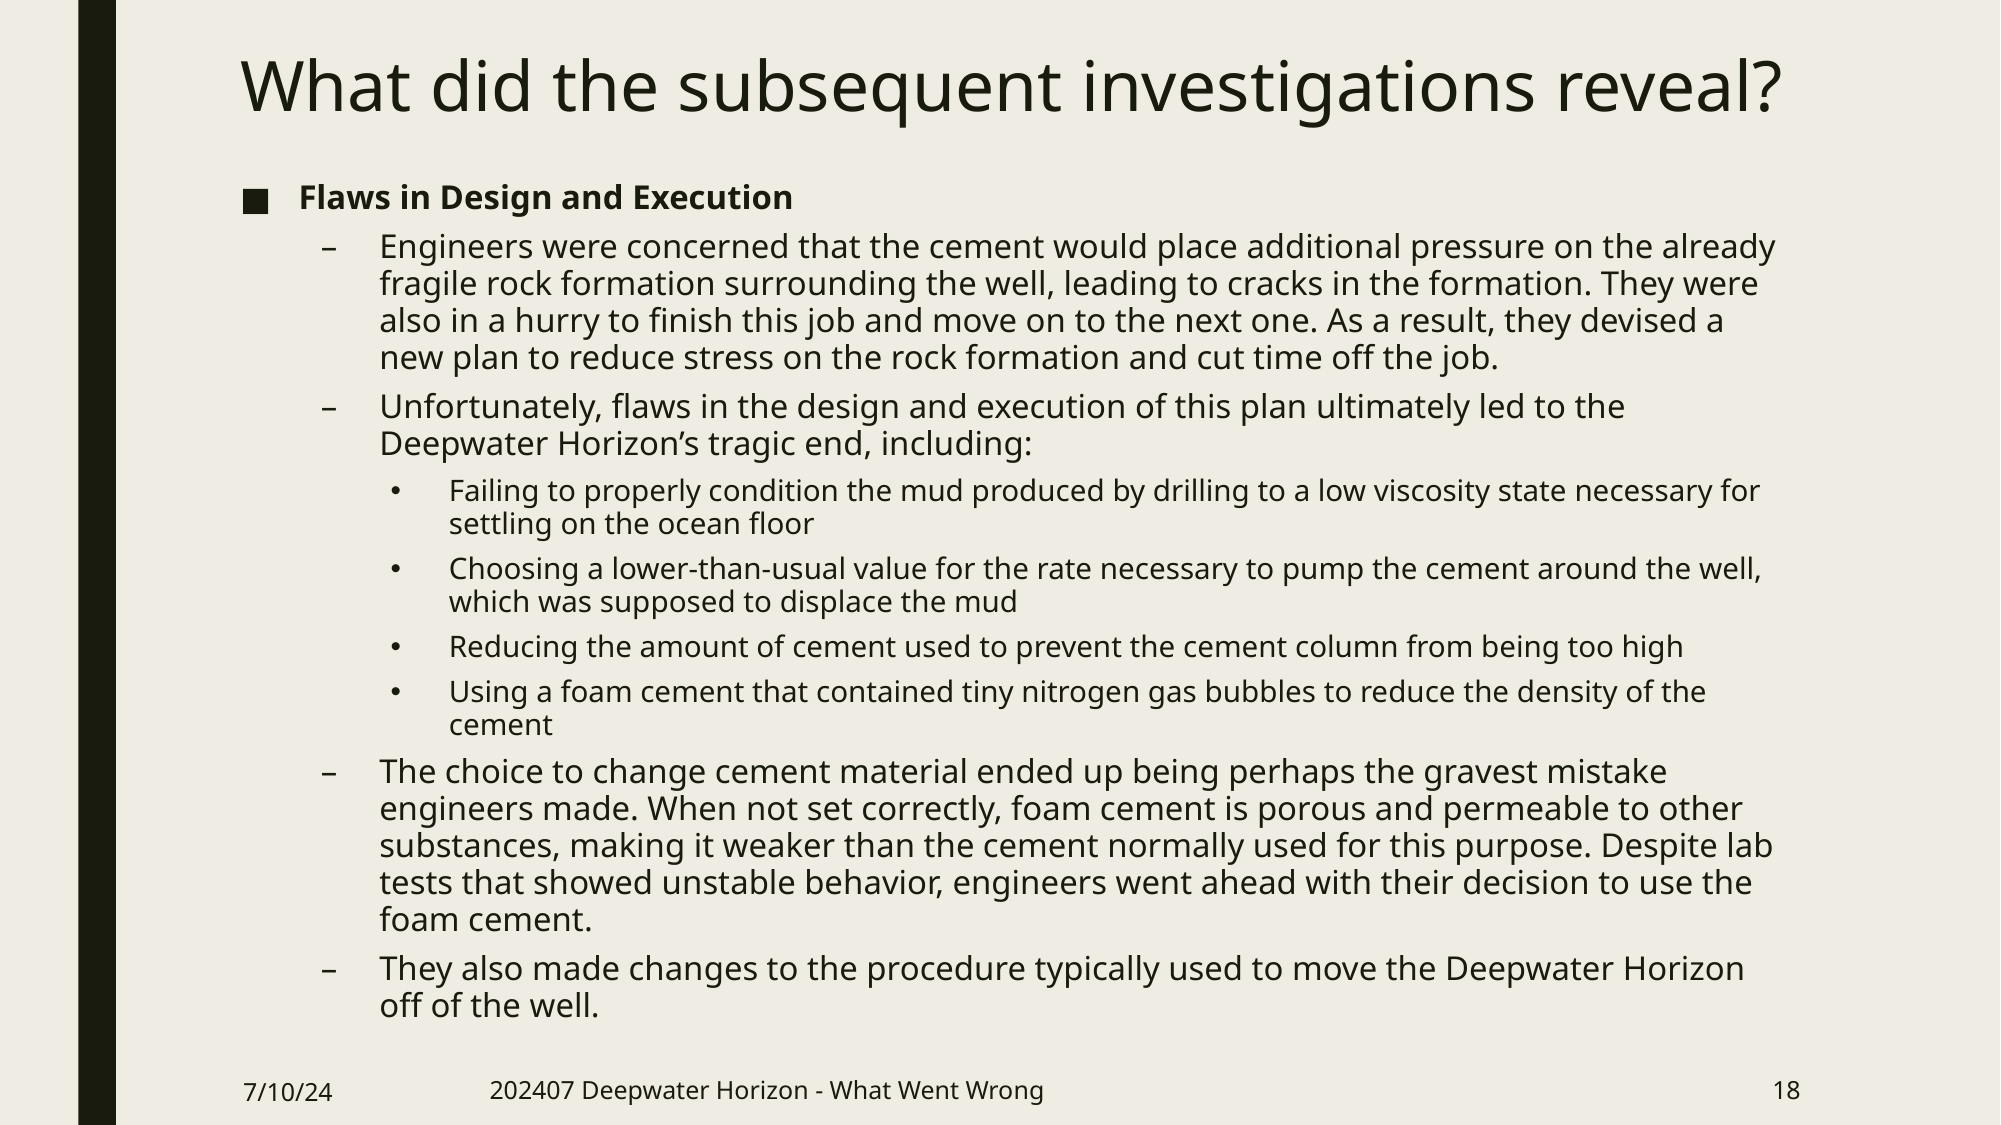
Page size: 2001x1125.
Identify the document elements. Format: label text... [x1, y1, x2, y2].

list Flaws in Design and Execution Engineers were concerned that the cement would place additional pressure on the already fragile rock formation surrounding the well, leading to cracks in the formation. They were also in a hurry to finish this job and move on to the next one. As a result, they devised a new plan to reduce stress on the rock formation and cut time off the job. Unfortunately, flaws in the design and execution of this plan ultimately led to the Deepwater Horizon’s tragic end, including: Failing to properly condition the mud produced by drilling to a low viscosity state necessary for settling on the ocean floor Choosing a lower-than-usual value for the rate necessary to pump the cement around the well, which was supposed to displace the mud Reducing the amount of cement used to prevent the cement column from being too high Using a foam cement that contained tiny nitrogen gas bubbles to reduce the density of the cement The choice to change cement material ended up being perhaps the gravest mistake engineers made. When not set correctly, foam cement is porous and permeable to other substances, making it weaker than the cement normally used for this purpose. Despite lab tests that showed unstable behavior, engineers went ahead with their decision to use the foam cement. They also made changes to the procedure typically used to move the Deepwater Horizon off of the well. [225, 172, 1800, 1035]
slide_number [228, 1058, 426, 1125]
footer 202407 Deepwater Horizon - What Went Wrong [474, 1058, 1505, 1125]
title What did the subsequent investigations reveal? [225, 44, 1946, 173]
slide_number 18 [1553, 1058, 1816, 1125]
